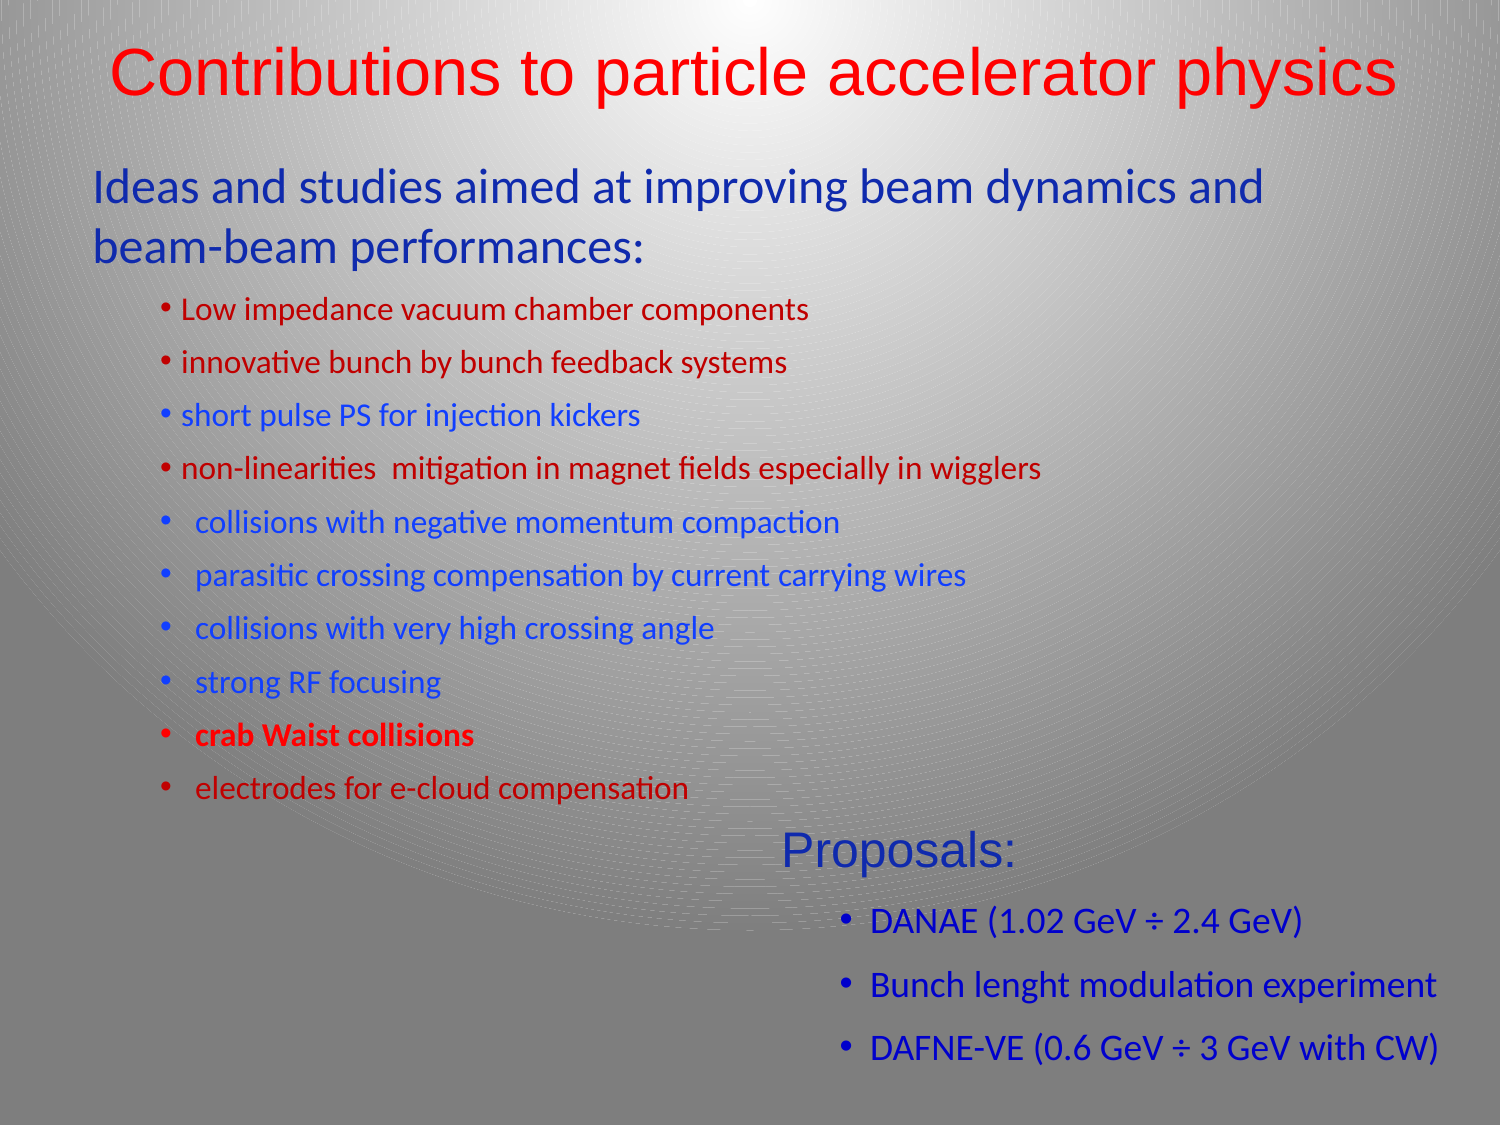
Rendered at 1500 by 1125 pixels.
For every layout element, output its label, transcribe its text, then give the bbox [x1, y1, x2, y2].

text_box Proposals: DANAE (1.02 GeV ÷ 2.4 GeV) Bunch lenght modulation experiment DAFNE-VE (0.6 GeV ÷ 3 GeV with CW) [766, 809, 1496, 1076]
text_box Contributions to particle accelerator physics [27, 30, 1482, 118]
text_box Ideas and studies aimed at improving beam dynamics and beam-beam performances: Low impedance vacuum chamber components innovative bunch by bunch feedback systems short pulse PS for injection kickers non-linearities mitigation in magnet fields especially in wigglers collisions with negative momentum compaction parasitic crossing compensation by current carrying wires collisions with very high crossing angle strong RF focusing crab Waist collisions electrodes for e-cloud compensation [77, 146, 1362, 814]
